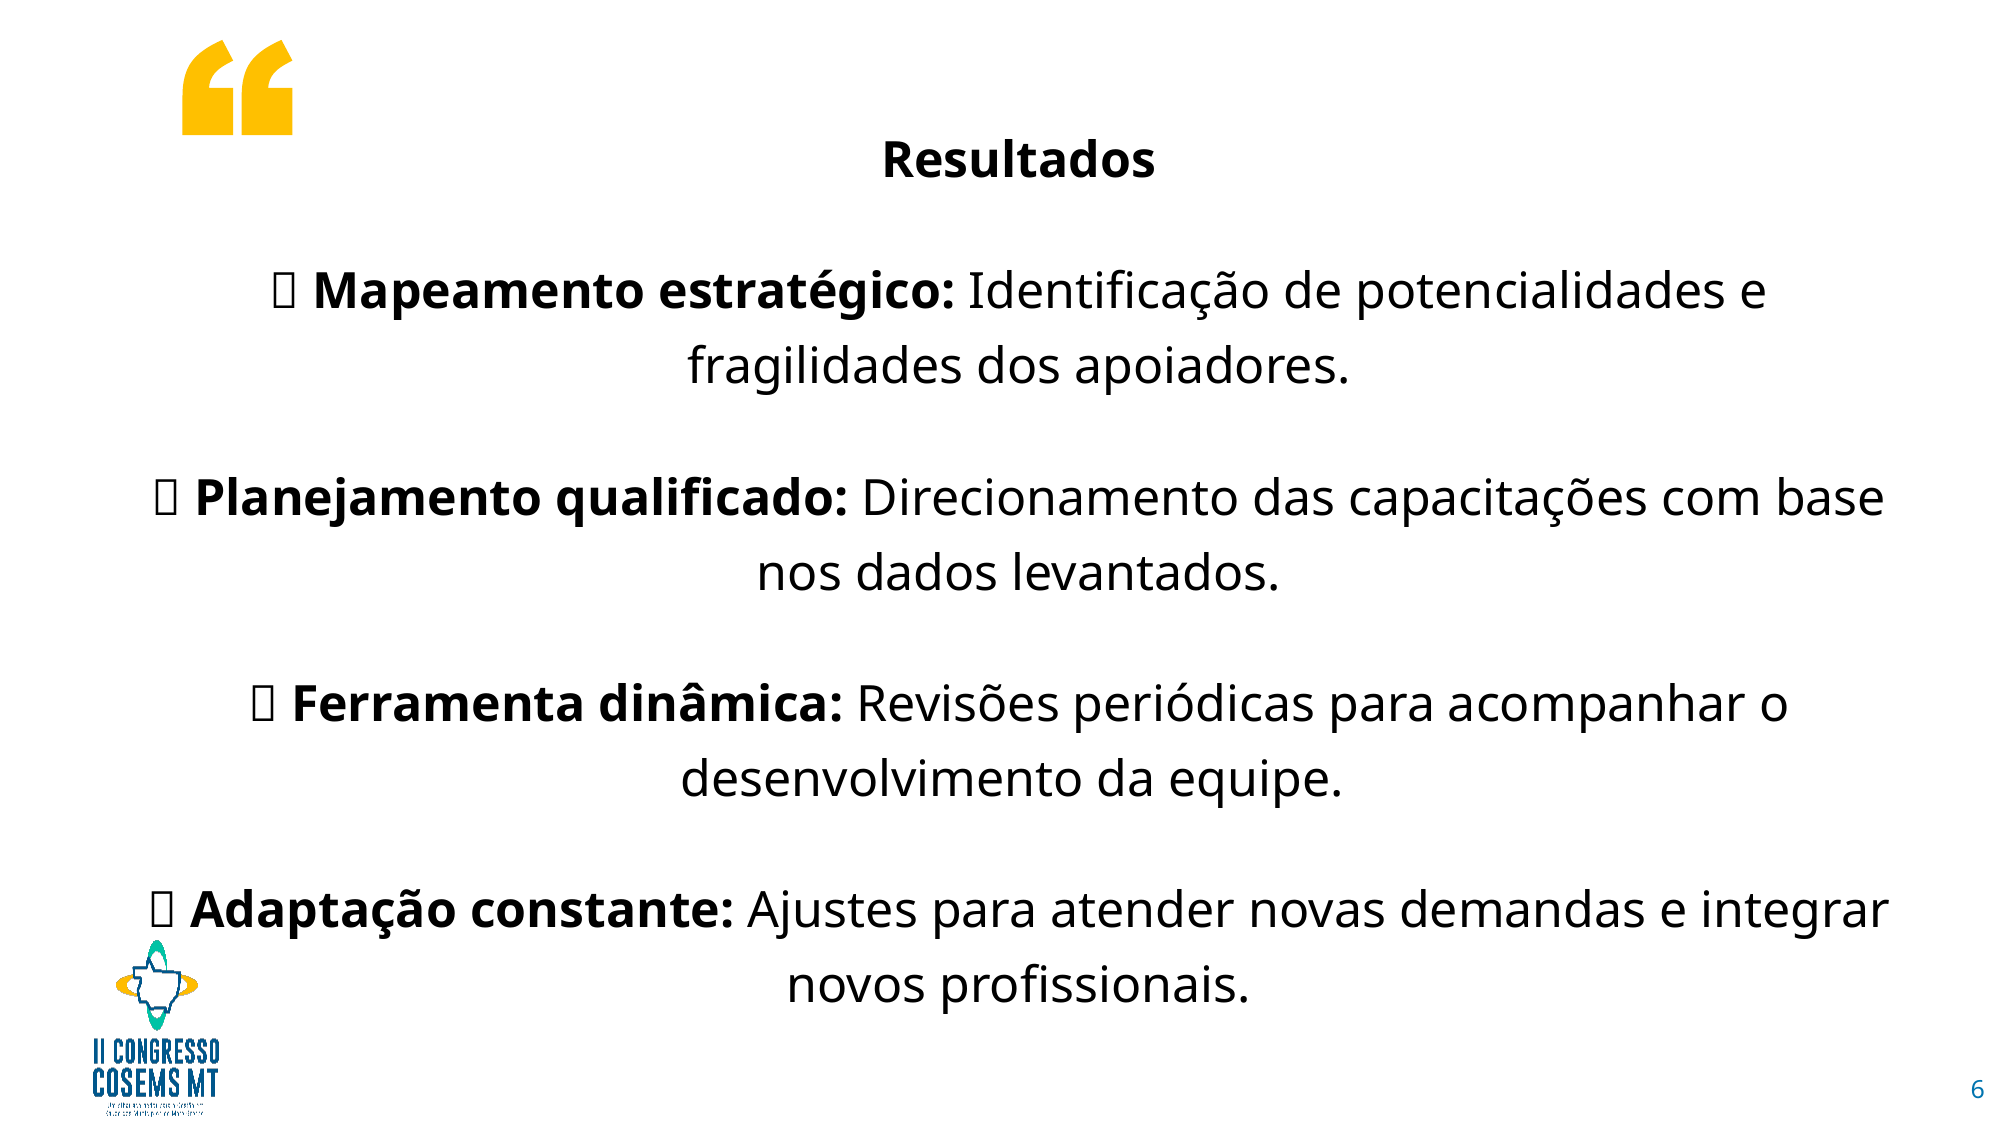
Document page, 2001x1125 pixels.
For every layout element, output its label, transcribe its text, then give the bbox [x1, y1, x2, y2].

picture [0, 932, 312, 1125]
text_box [182, 39, 234, 136]
text_box [241, 39, 293, 136]
list Resultados ✅ Mapeamento estratégico: Identificação de potencialidades e fragilidades dos apoiadores. ✅ Planejamento qualificado: Direcionamento das capacitações com base nos dados levantados. ✅ Ferramenta dinâmica: Revisões periódicas para acompanhar o desenvolvimento da equipe. ✅ Adaptação constante: Ajustes para atender novas demandas e integrar novos profissionais. [84, 94, 1916, 1031]
slide_number 6 [1929, 1060, 2000, 1121]
